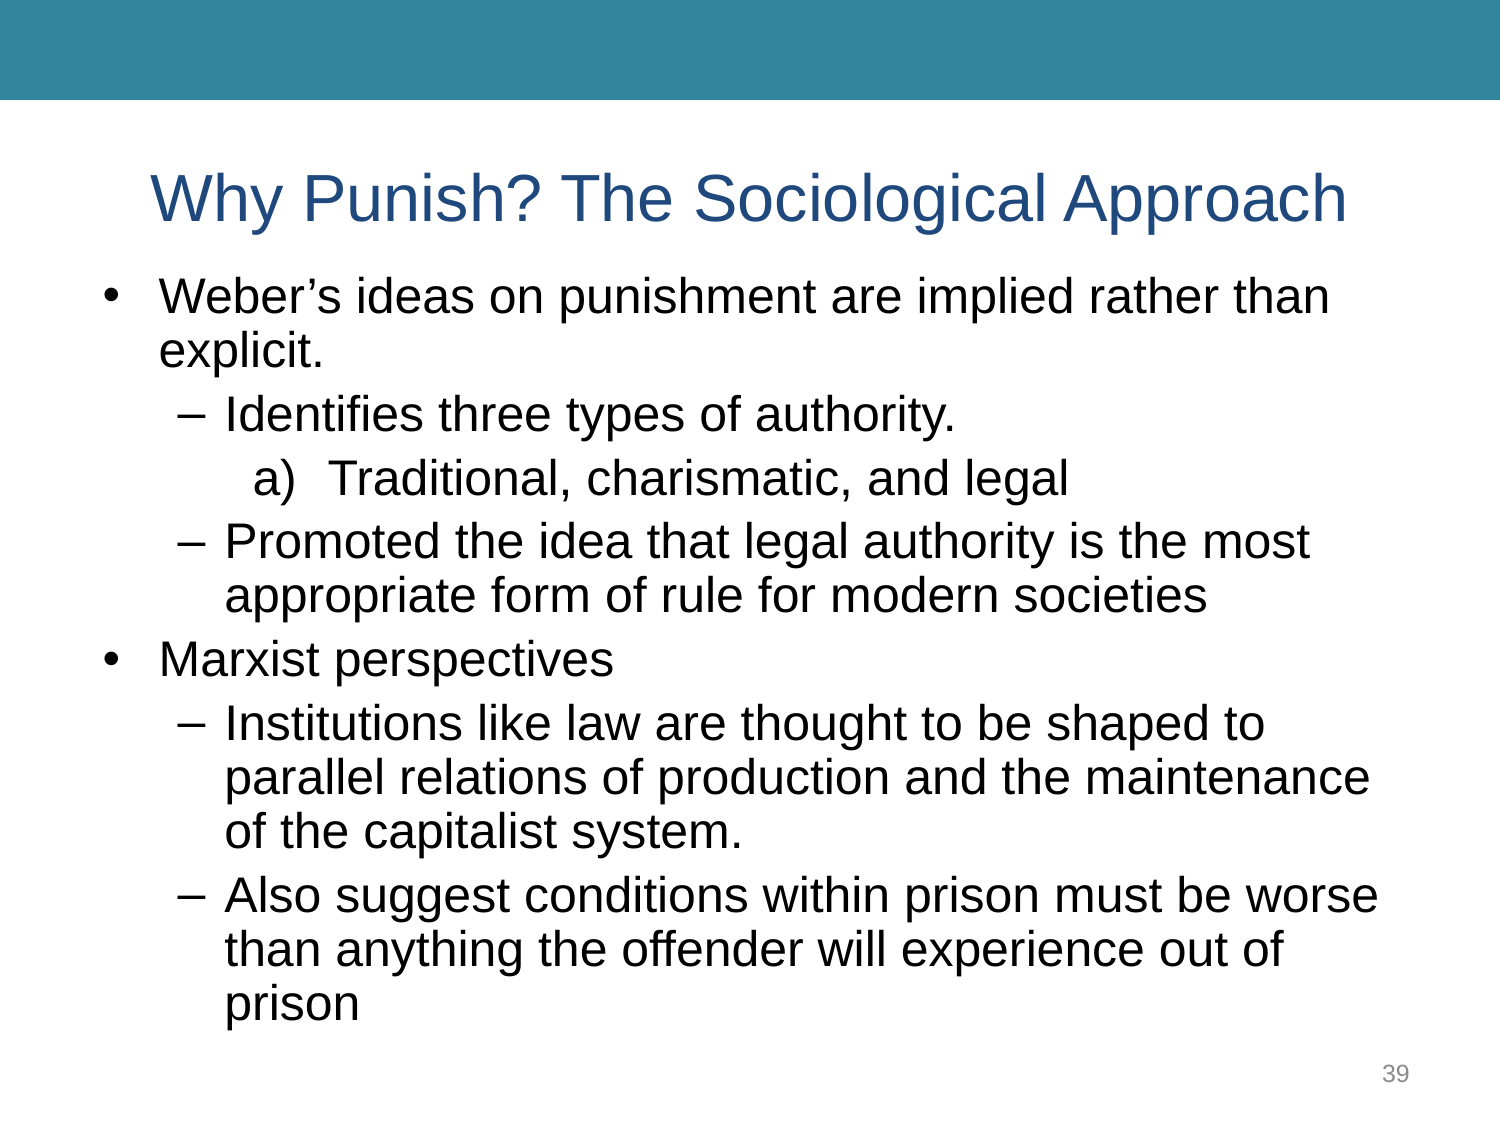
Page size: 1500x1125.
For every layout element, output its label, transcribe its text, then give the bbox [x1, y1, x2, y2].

slide_number 39 [1350, 1042, 1425, 1103]
title Why Punish? The Sociological Approach [75, 101, 1425, 289]
list Weber’s ideas on punishment are implied rather than explicit. Identifies three types of authority. Traditional, charismatic, and legal Promoted the idea that legal authority is the most appropriate form of rule for modern societies Marxist perspectives Institutions like law are thought to be shaped to parallel relations of production and the maintenance of the capitalist system. Also suggest conditions within prison must be worse than anything the offender will experience out of prison [87, 262, 1438, 975]
